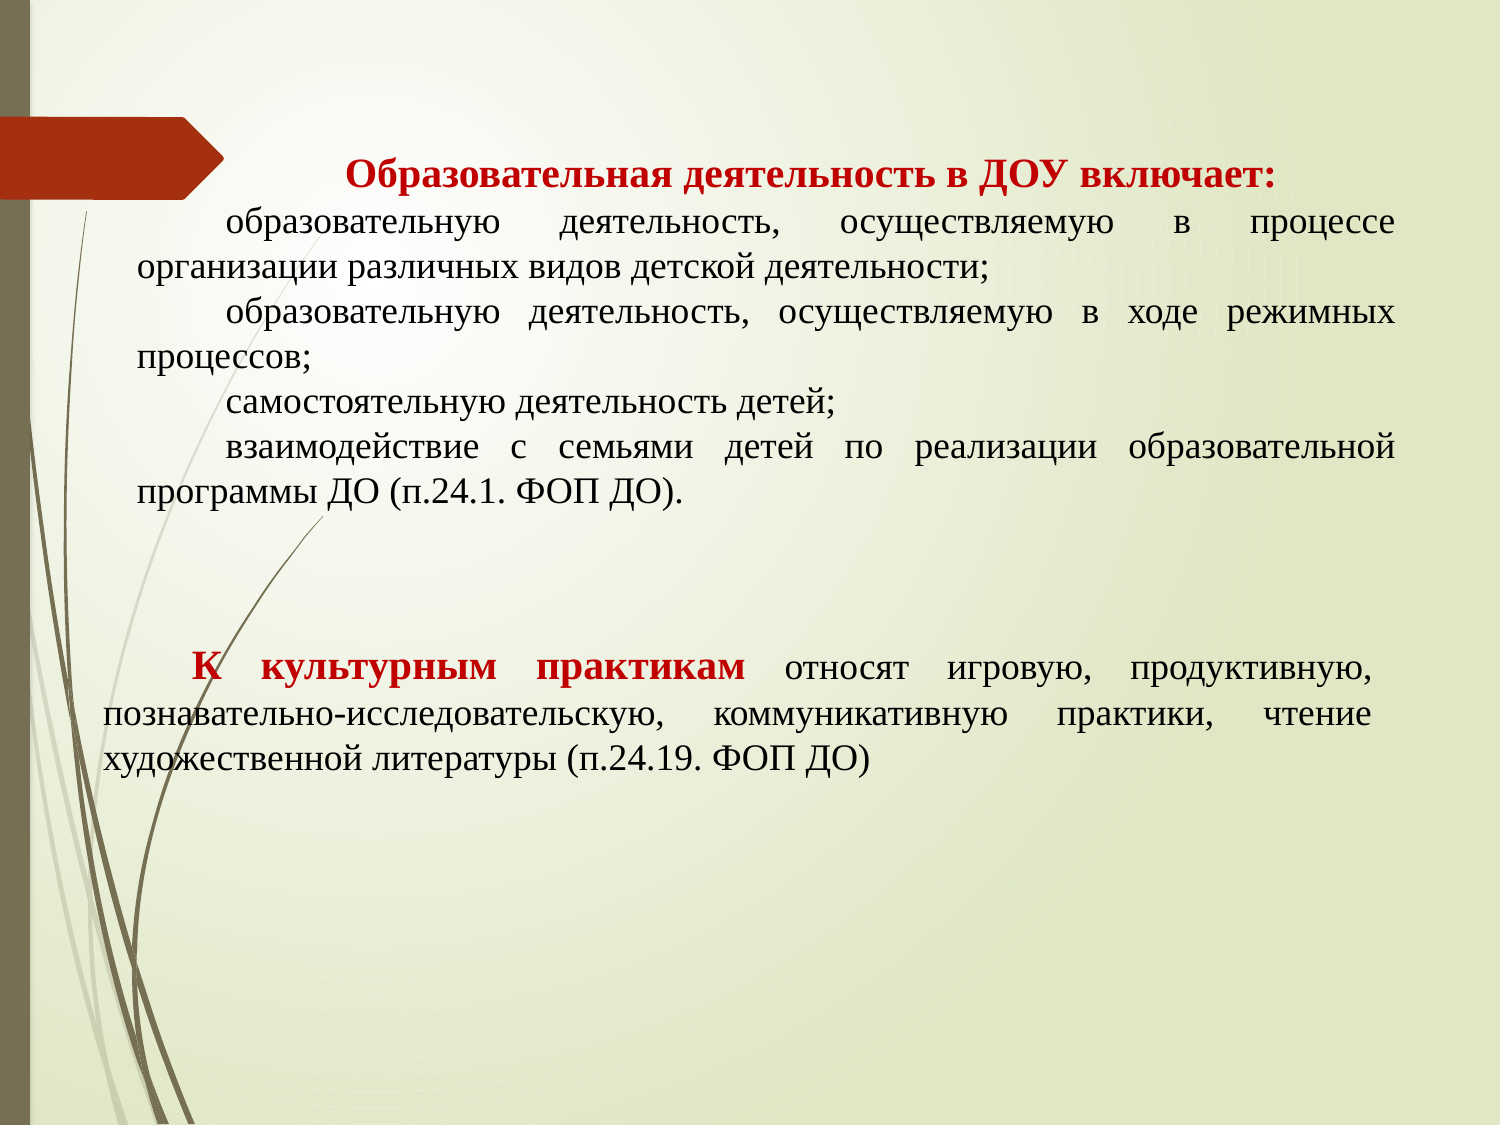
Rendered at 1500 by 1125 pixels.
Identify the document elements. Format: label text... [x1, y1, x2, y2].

text_box К культурным практикам относят игровую, продуктивную, познавательно-исследовательскую, коммуникативную практики, чтение художественной литературы (п.24.19. ФОП ДО) [88, 630, 1388, 786]
text_box Образовательная деятельность в ДОУ включает: образовательную деятельность, осуществляемую в процессе организации различных видов детской деятельности; образовательную деятельность, осуществляемую в ходе режимных процессов; самостоятельную деятельность детей; взаимодействие с семьями детей по реализации образовательной программы ДО (п.24.1. ФОП ДО). [122, 138, 1412, 519]
